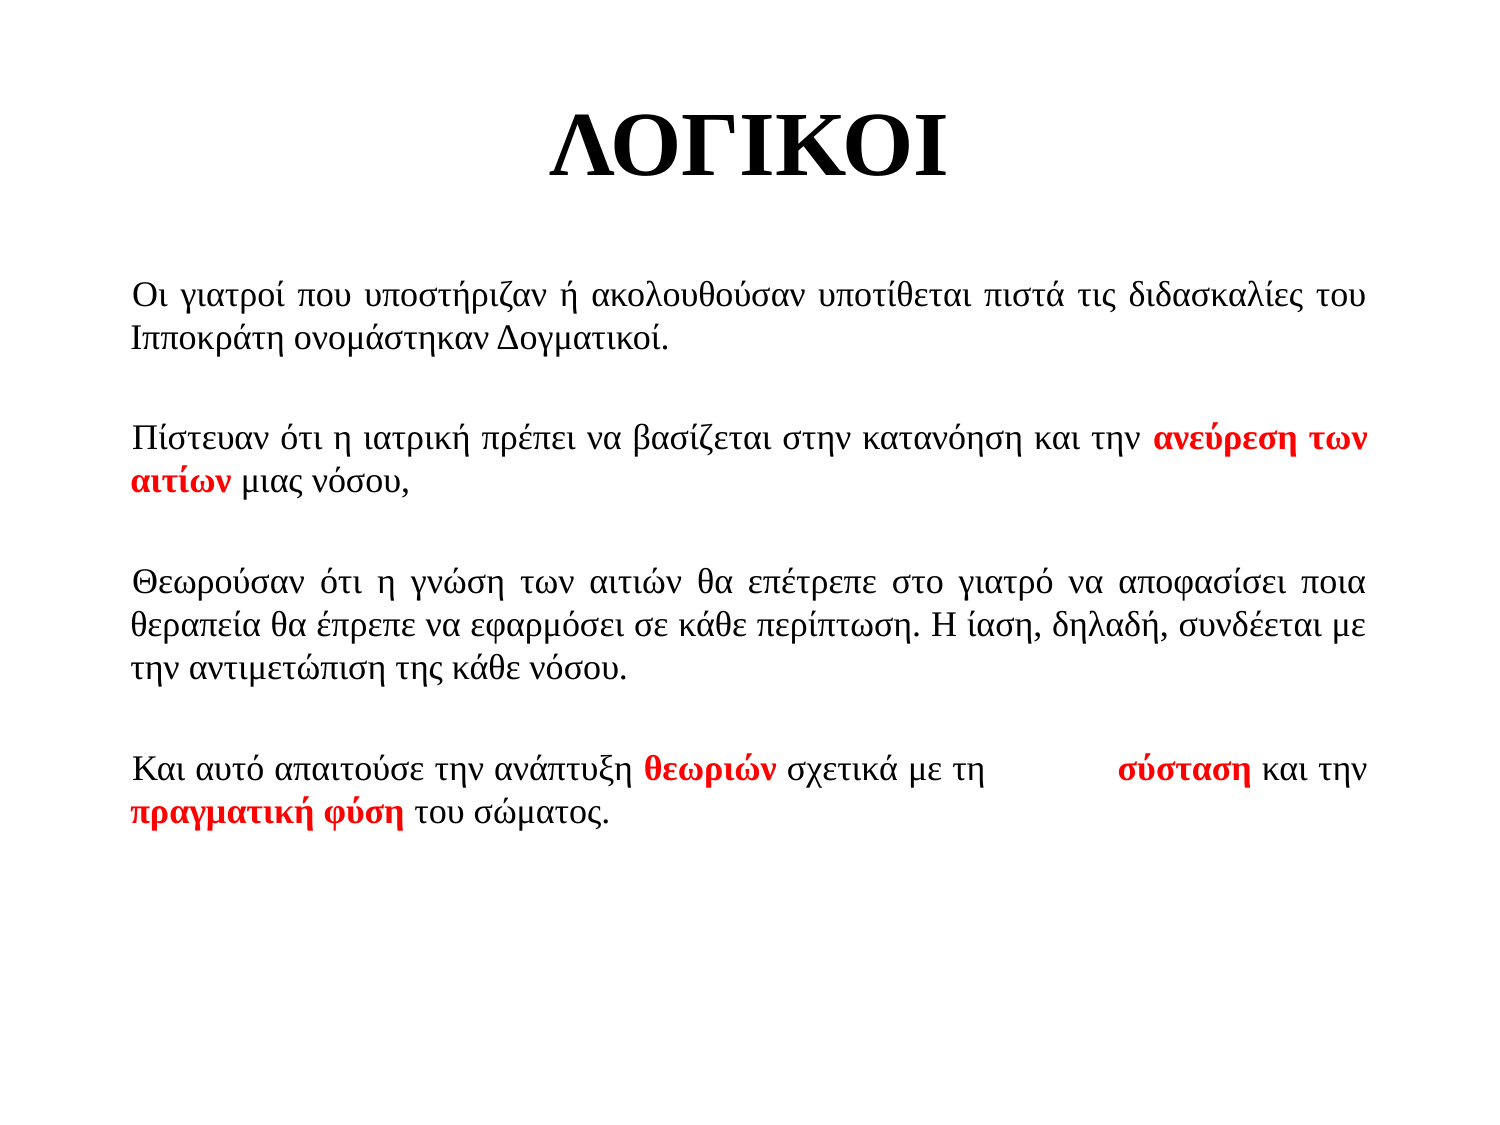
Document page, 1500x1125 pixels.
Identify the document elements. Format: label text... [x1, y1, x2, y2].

title ΛΟΓΙΚΟΙ [75, 45, 1425, 233]
list Οι γιατροί που υποστήριζαν ή ακολουθούσαν υποτίθεται πιστά τις διδασκαλίες του Ιπποκράτη ονομάστηκαν Δογματικοί. Πίστευαν ότι η ιατρική πρέπει να βασίζεται στην κατανόηση και την ανεύρεση των αιτίων μιας νόσου, Θεωρούσαν ότι η γνώση των αιτιών θα επέτρεπε στο γιατρό να αποφασίσει ποια θεραπεία θα έπρεπε να εφαρμόσει σε κάθε περίπτωση. Η ίαση, δηλαδή, συνδέεται με την αντιμετώπιση της κάθε νόσου. Και αυτό απαιτούσε την ανάπτυξη θεωριών σχετικά με τη σύσταση και την πραγματική φύση του σώματος. [75, 262, 1383, 1055]
